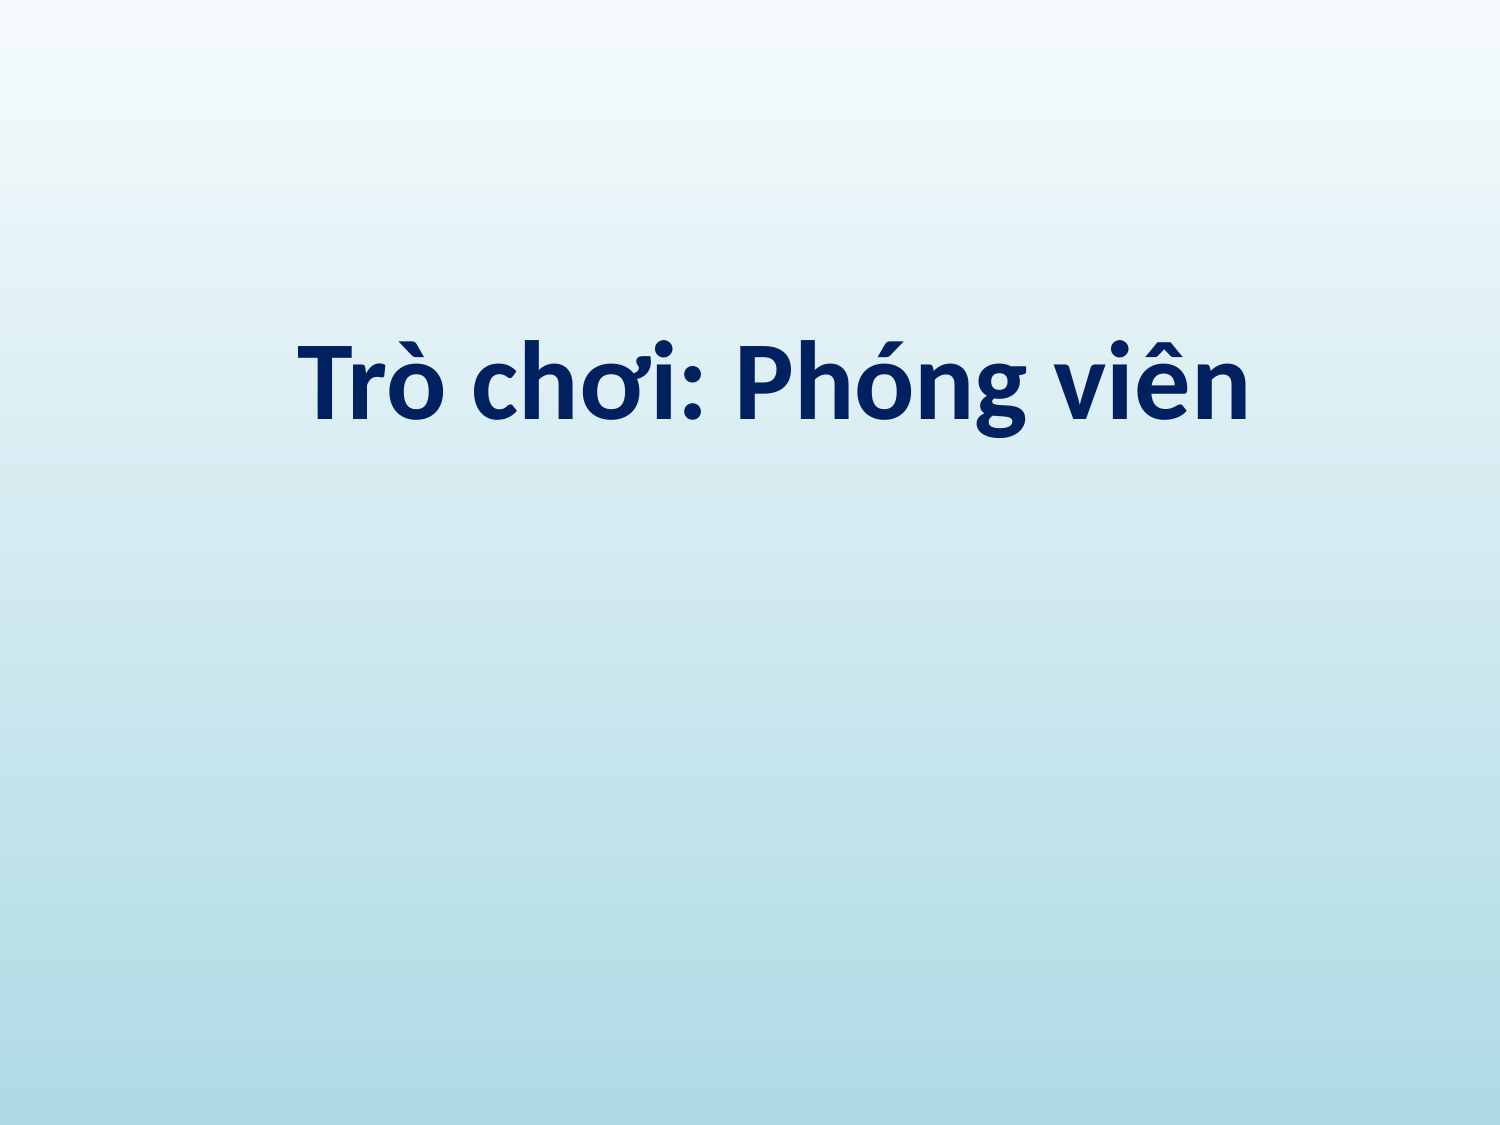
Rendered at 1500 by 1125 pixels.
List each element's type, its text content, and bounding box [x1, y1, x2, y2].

text_box Trò chơi: Phóng viên [112, 299, 1438, 650]
